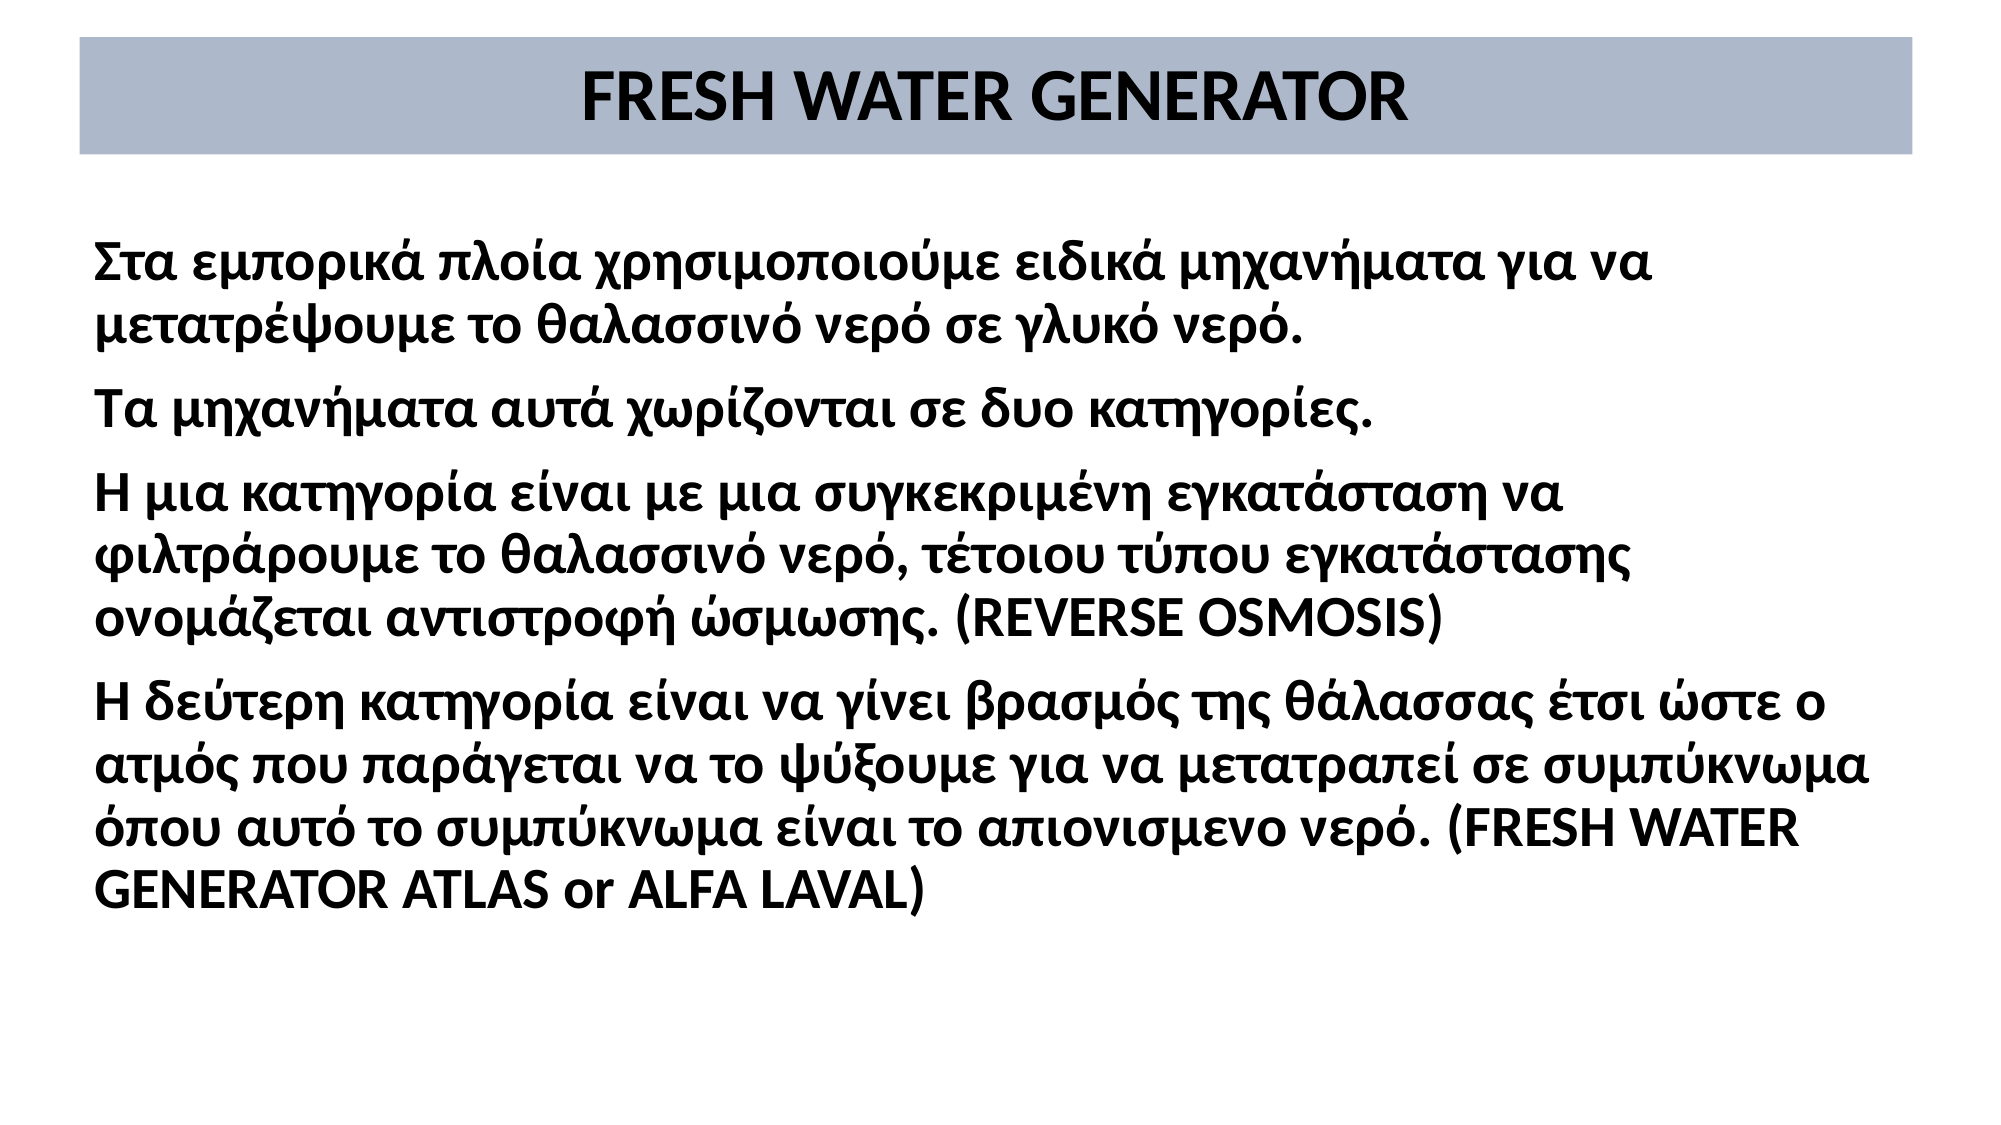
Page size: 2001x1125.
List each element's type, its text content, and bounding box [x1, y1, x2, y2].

title FRESH WATER GENERATOR [79, 37, 1913, 155]
subtitle Στα εμπορικά πλοία χρησιμοποιούμε ειδικά μηχανήματα για να μετατρέψουμε το θαλασσινό νερό σε γλυκό νερό. Τα μηχανήματα αυτά χωρίζονται σε δυο κατηγορίες. Η μια κατηγορία είναι με μια συγκεκριμένη εγκατάσταση να φιλτράρουμε το θαλασσινό νερό, τέτοιου τύπου εγκατάστασης ονομάζεται αντιστροφή ώσμωσης. (REVERSE OSMOSIS) Η δεύτερη κατηγορία είναι να γίνει βρασμός της θάλασσας έτσι ώστε ο ατμός που παράγεται να το ψύξουμε για να μετατραπεί σε συμπύκνωμα όπου αυτό το συμπύκνωμα είναι το απιονισμενο νερό. (FRESH WATER GENERATOR ATLAS or ALFA LAVAL) [79, 223, 1913, 1047]
